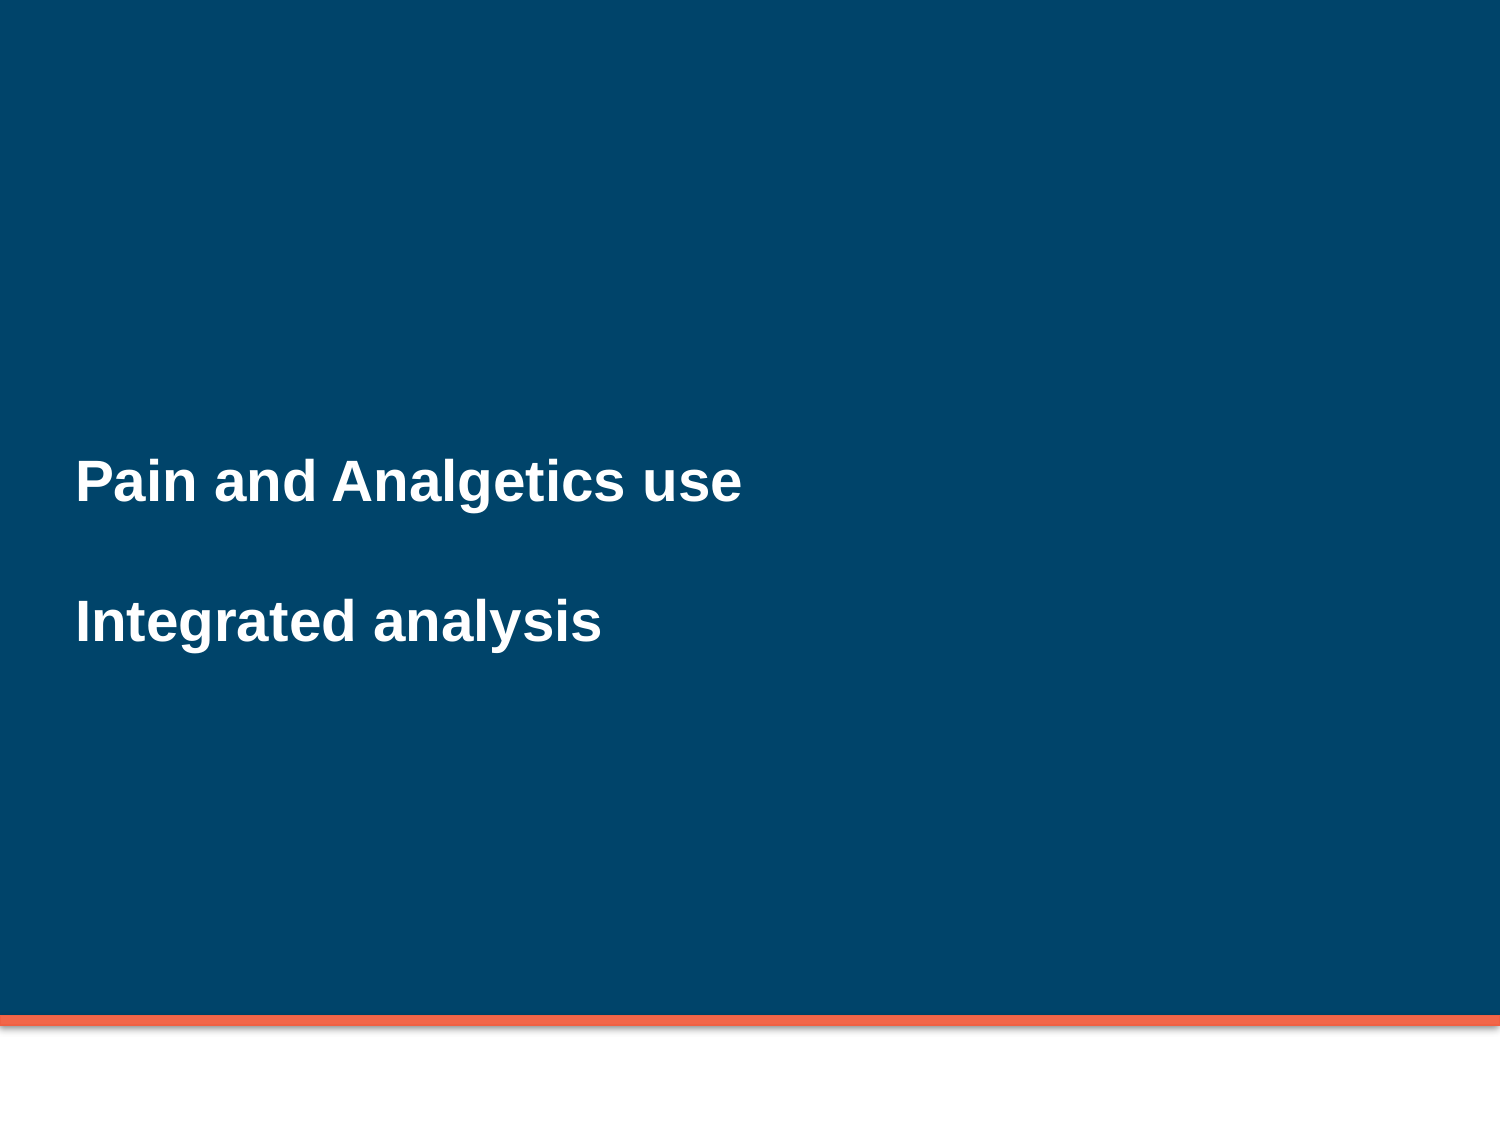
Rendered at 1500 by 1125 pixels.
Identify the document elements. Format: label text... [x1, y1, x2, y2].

title Pain and Analgetics use Integrated analysis [75, 272, 1417, 698]
